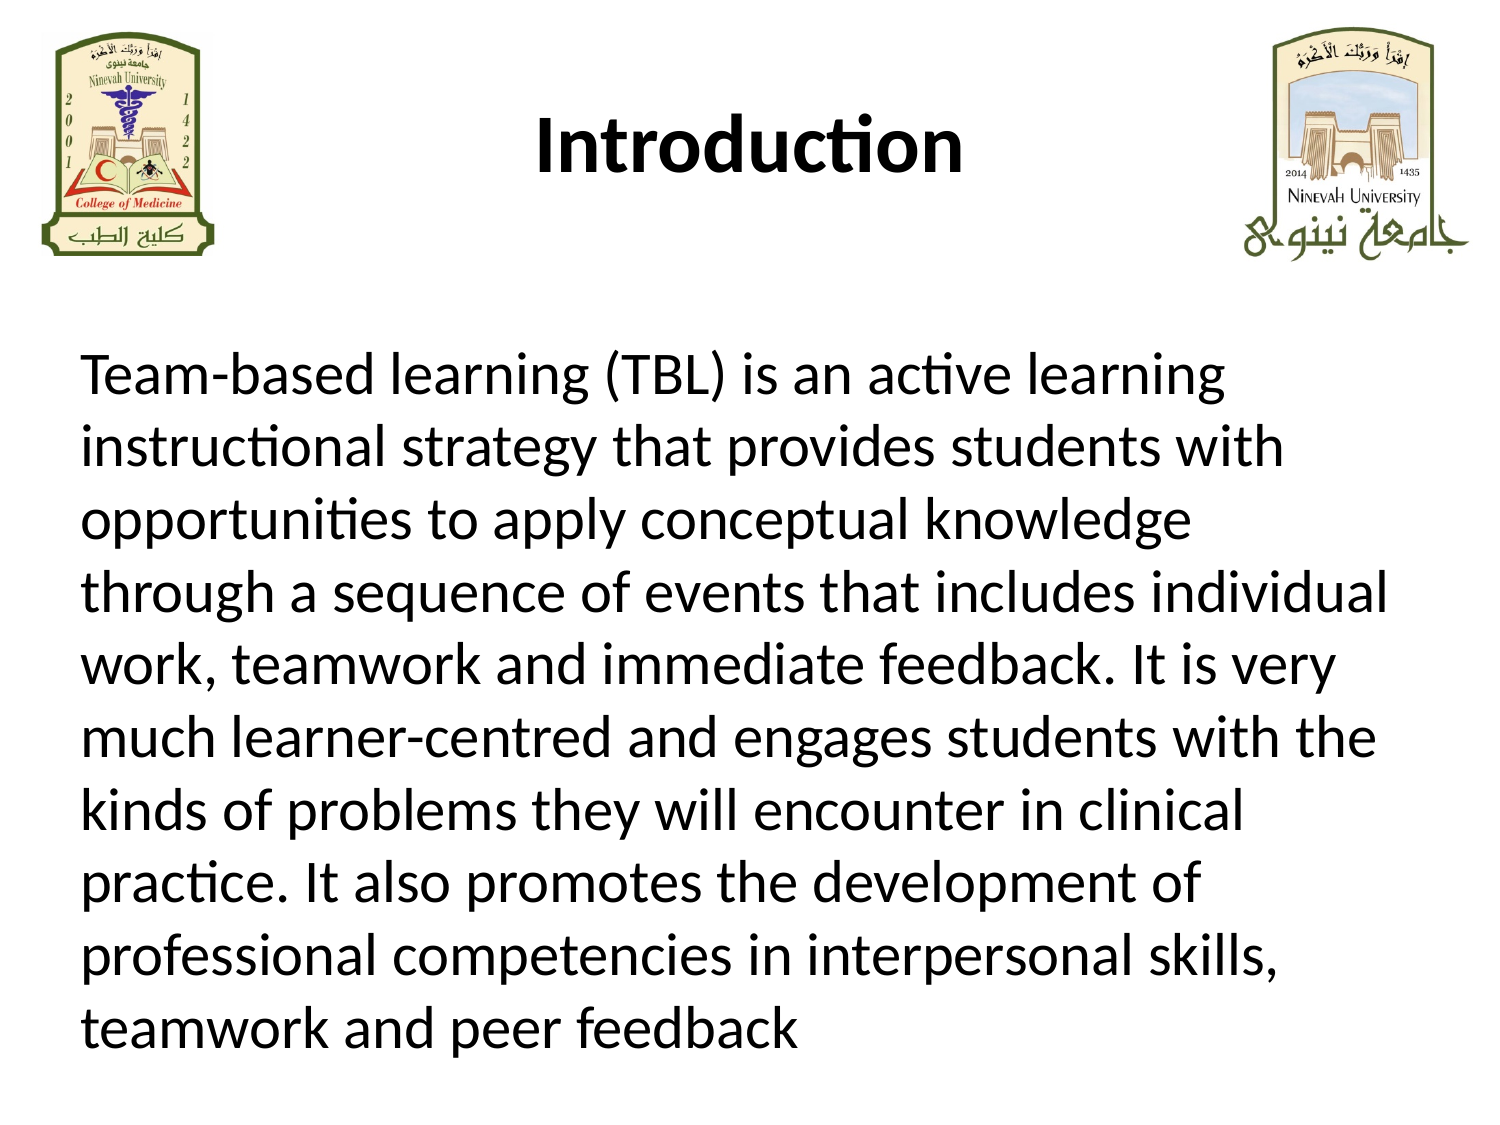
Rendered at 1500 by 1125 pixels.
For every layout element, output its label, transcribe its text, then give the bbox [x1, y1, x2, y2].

list Team-based learning (TBL) is an active learning instructional strategy that provides students with opportunities to apply conceptual knowledge through a sequence of events that includes individual work, teamwork and immediate feedback. It is very much learner-centred and engages students with the kinds of problems they will encounter in clinical practice. It also promotes the development of professional competencies in interpersonal skills, teamwork and peer feedback [64, 326, 1415, 1069]
title Introduction [237, 45, 1205, 233]
picture [1210, 0, 1500, 300]
picture [16, 30, 232, 256]
